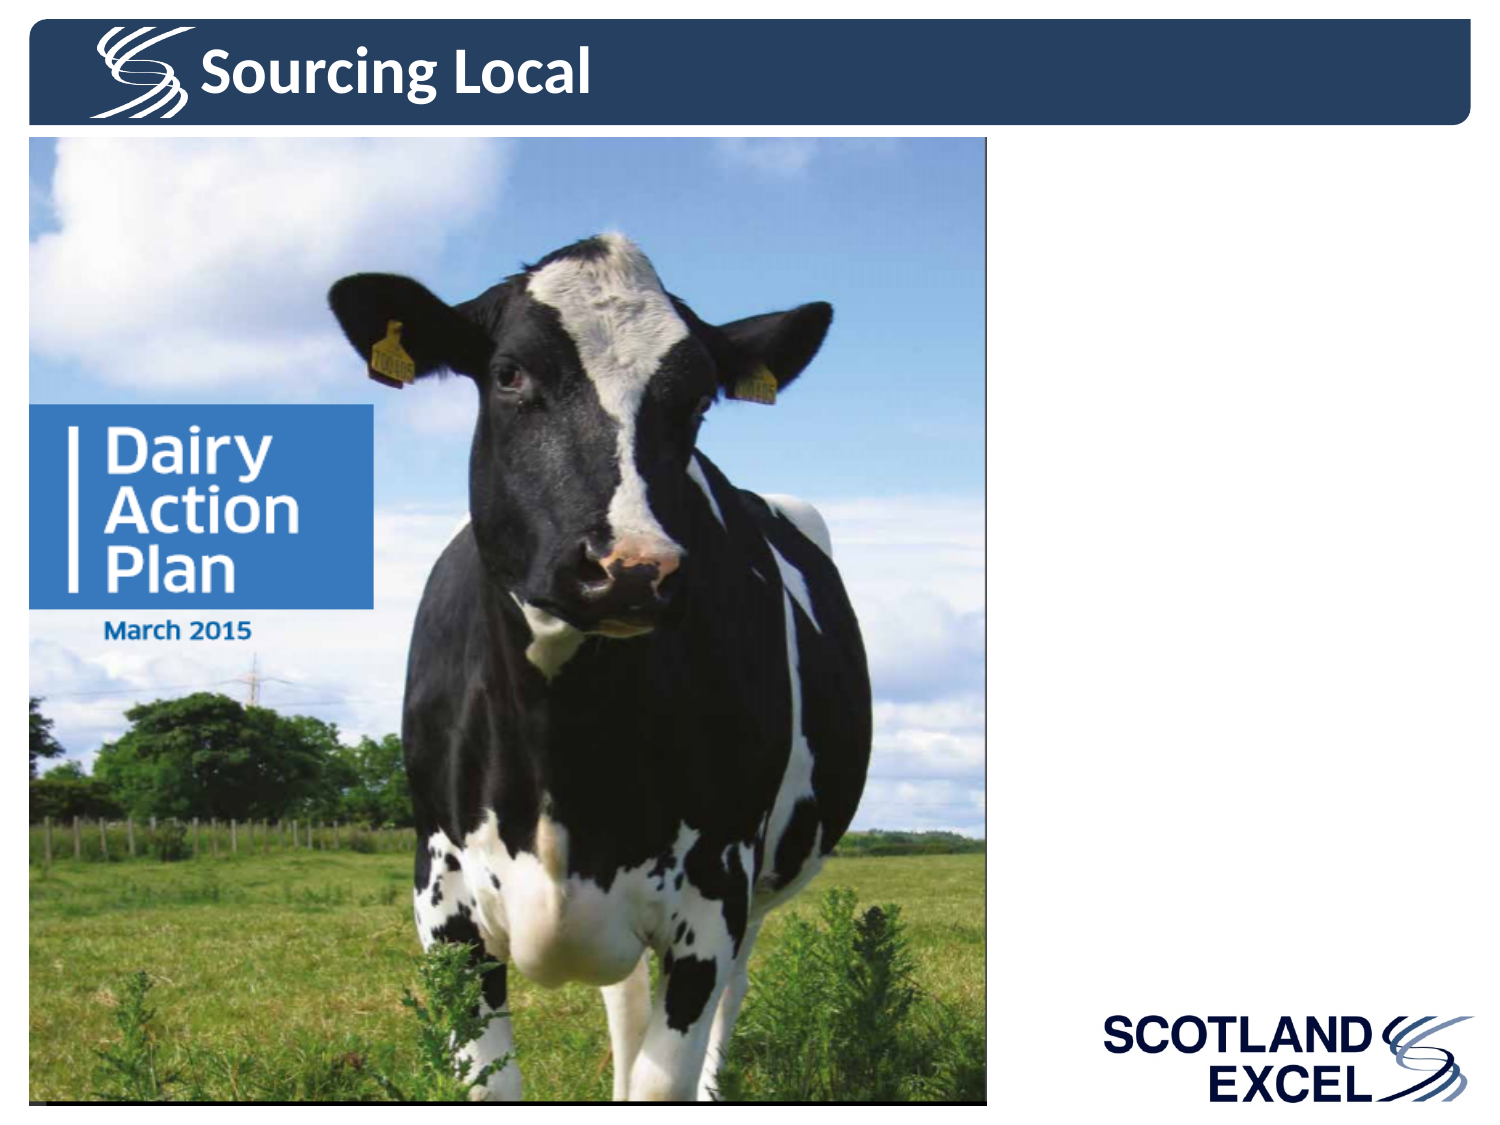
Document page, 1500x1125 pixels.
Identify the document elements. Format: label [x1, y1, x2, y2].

text_box [29, 7, 1471, 138]
picture [1074, 986, 1500, 1125]
picture [29, 137, 987, 1107]
